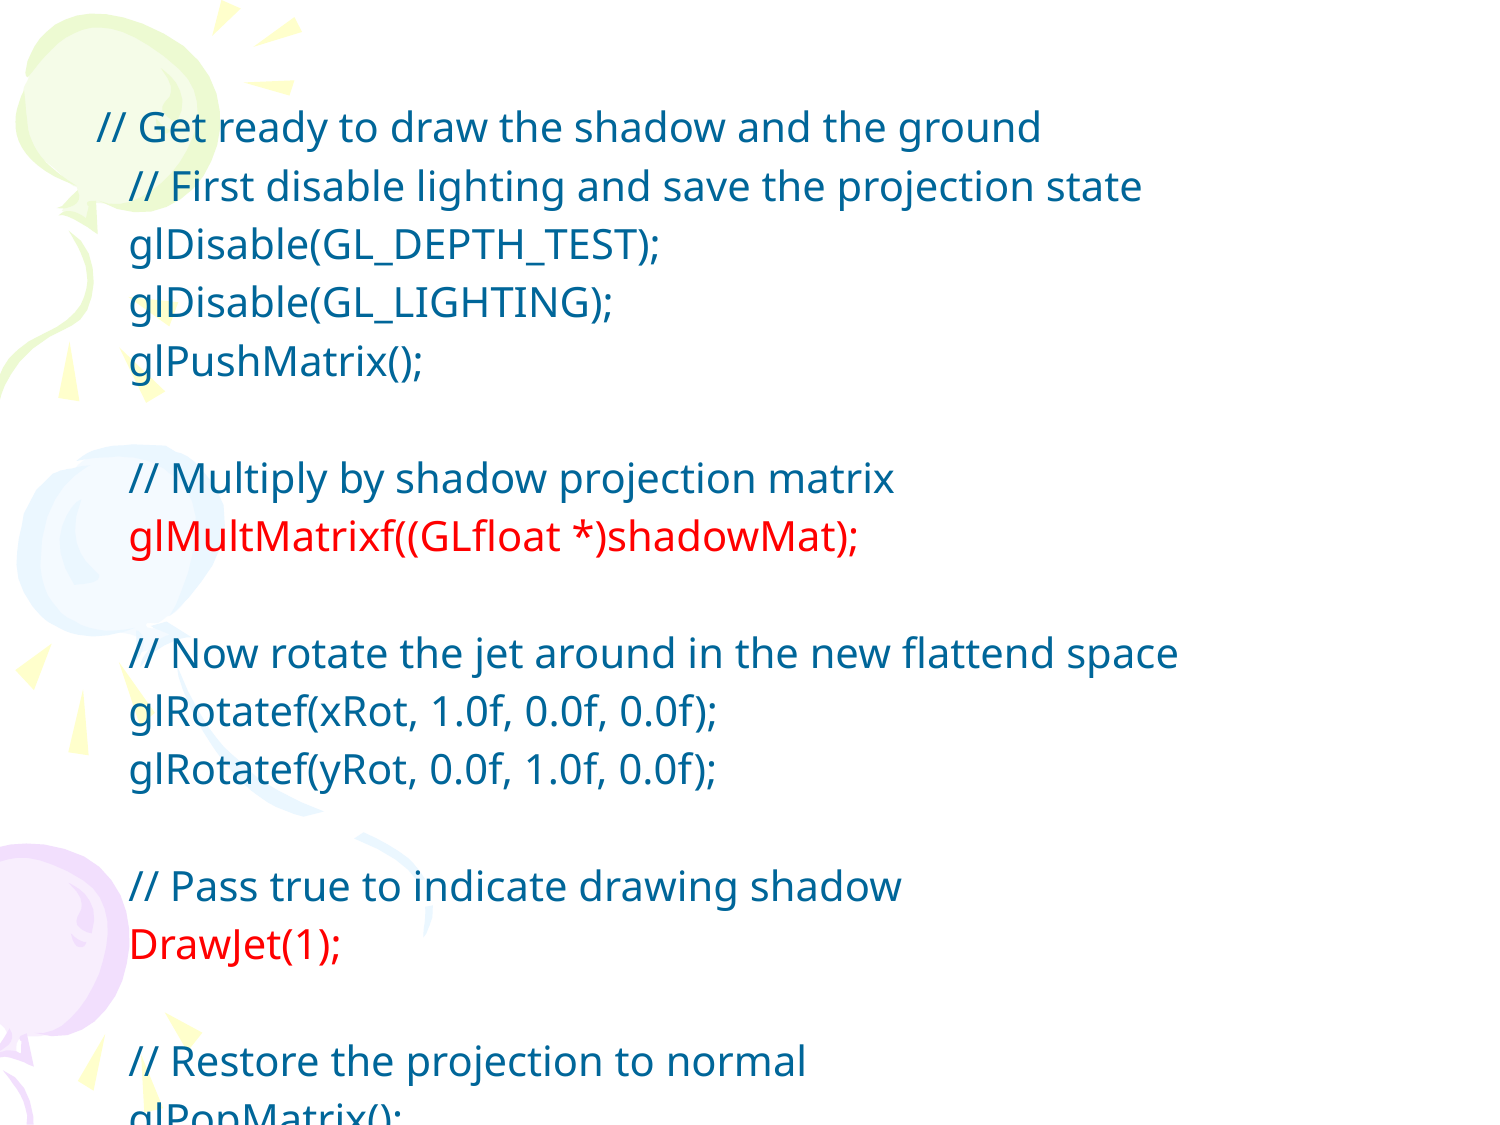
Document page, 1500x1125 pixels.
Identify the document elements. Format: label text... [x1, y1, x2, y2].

list // Get ready to draw the shadow and the ground // First disable lighting and save the projection state glDisable(GL_DEPTH_TEST); glDisable(GL_LIGHTING); glPushMatrix(); // Multiply by shadow projection matrix glMultMatrixf((GLfloat *)shadowMat); // Now rotate the jet around in the new flattend space glRotatef(xRot, 1.0f, 0.0f, 0.0f); glRotatef(yRot, 0.0f, 1.0f, 0.0f); // Pass true to indicate drawing shadow DrawJet(1); // Restore the projection to normal glPopMatrix(); [70, 93, 1421, 1125]
